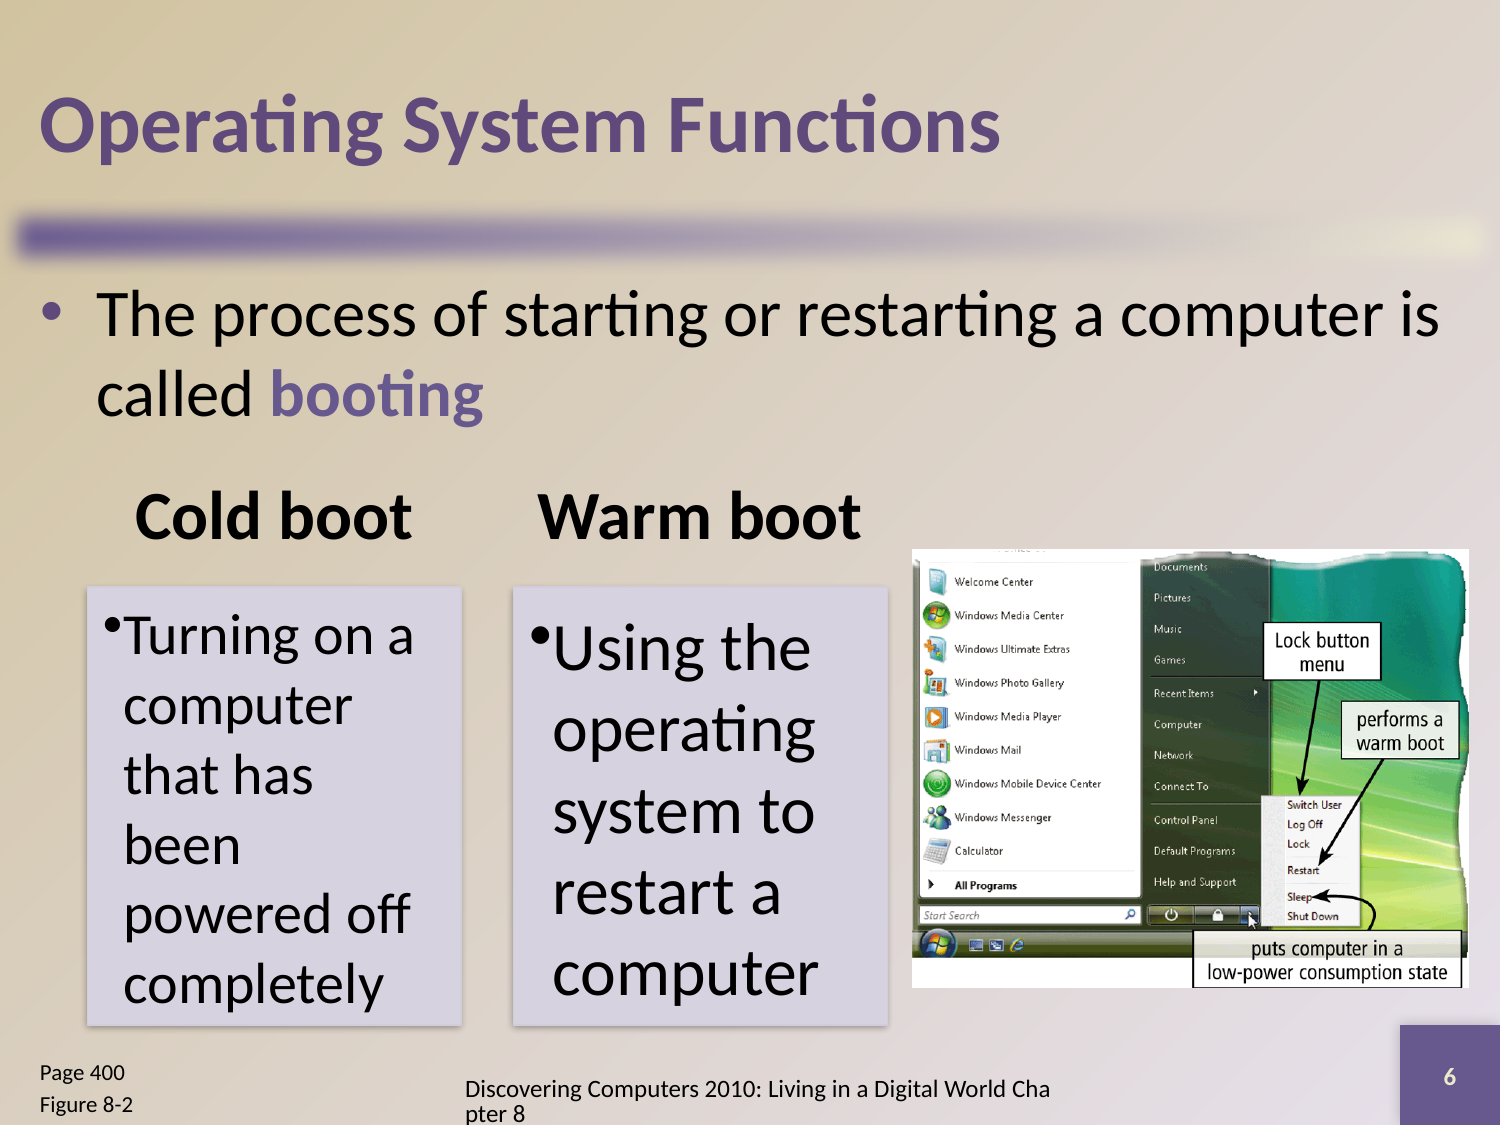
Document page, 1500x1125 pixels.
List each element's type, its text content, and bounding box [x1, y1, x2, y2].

picture [912, 549, 1469, 988]
list The process of starting or restarting a computer is called booting [24, 262, 1475, 1025]
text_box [87, 437, 888, 1026]
slide_number 6 [1400, 1025, 1500, 1125]
footer Discovering Computers 2010: Living in a Digital World Chapter 8 [450, 1050, 1075, 1125]
title Operating System Functions [24, 24, 1475, 213]
list Page 400 Figure 8-2 [24, 1050, 300, 1125]
